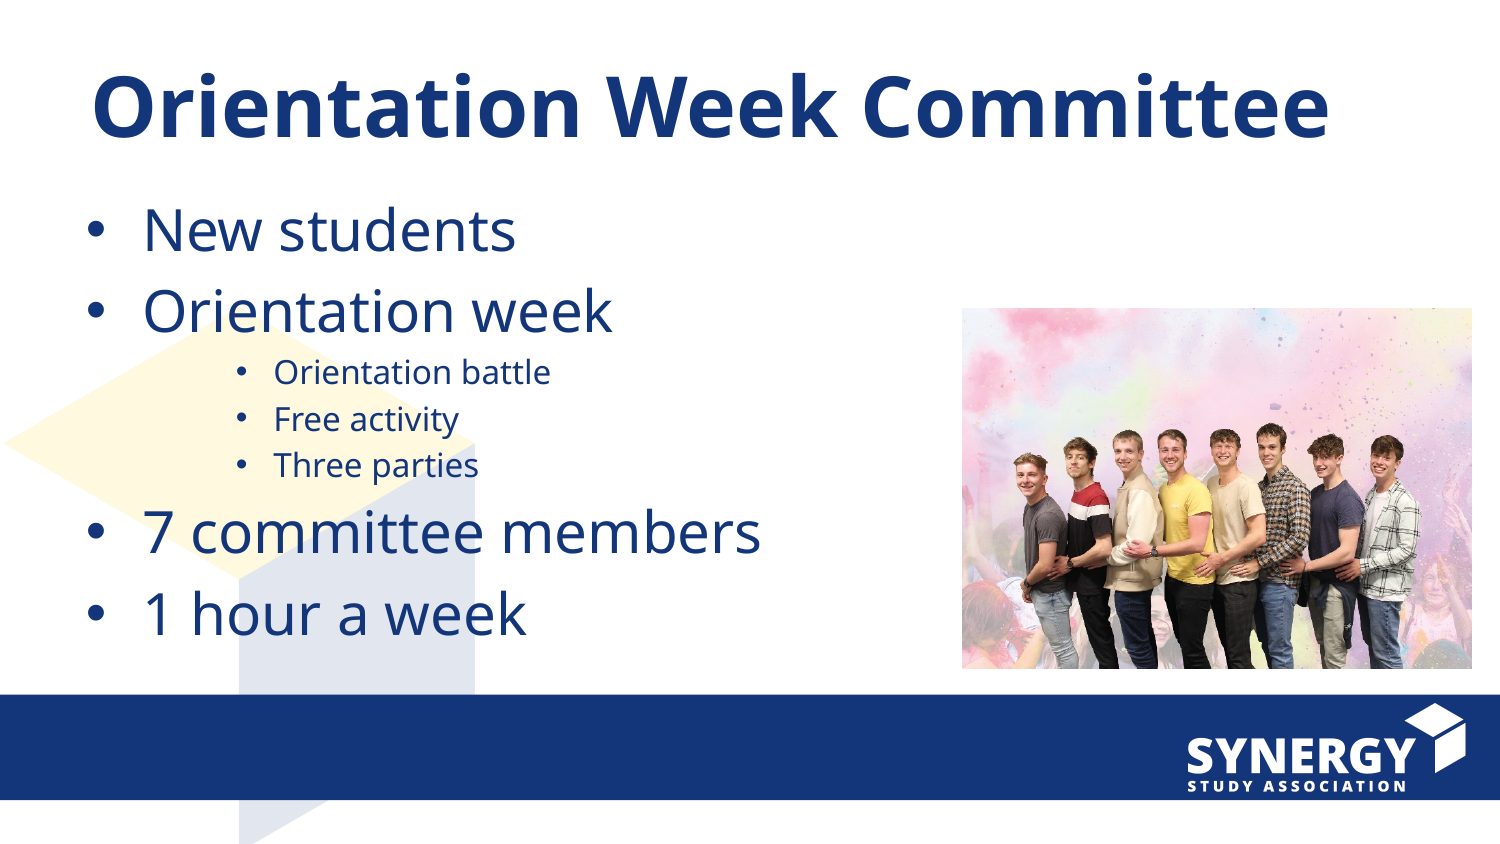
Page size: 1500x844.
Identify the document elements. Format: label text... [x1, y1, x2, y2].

list New students Orientation week Orientation battle Free activity Three parties 7 committee members 1 hour a week [70, 185, 1421, 682]
picture [0, 0, 1500, 844]
title Orientation Week Committee [75, 33, 1425, 175]
